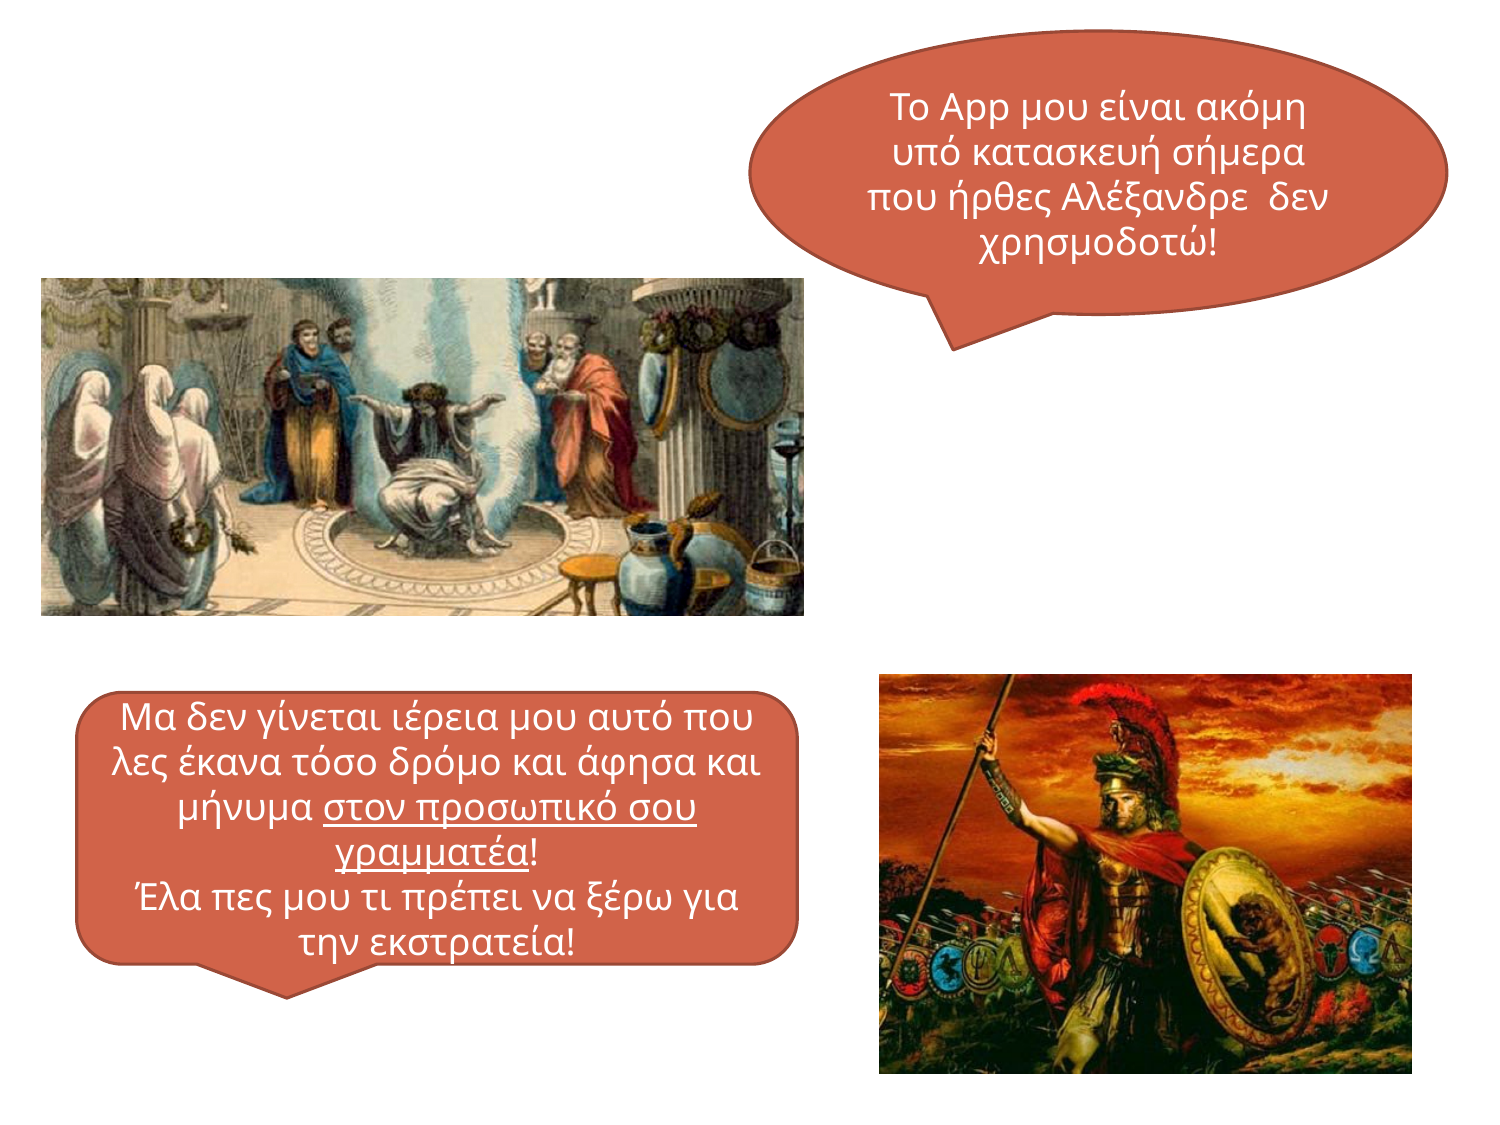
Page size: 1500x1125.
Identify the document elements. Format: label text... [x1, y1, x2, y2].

picture [879, 674, 1412, 1075]
picture [40, 278, 804, 616]
text_box Το Αpp μου είναι ακόμη υπό κατασκευή σήμερα που ήρθες Αλέξανδρε δεν χρησμοδοτώ! [748, 29, 1449, 352]
text_box Μα δεν γίνεται ιέρεια μου αυτό που λες έκανα τόσο δρόμο και άφησα και μήνυμα στον προσωπικό σου γραμματέα! Έλα πες μου τι πρέπει να ξέρω για την εκστρατεία! [75, 690, 799, 1000]
